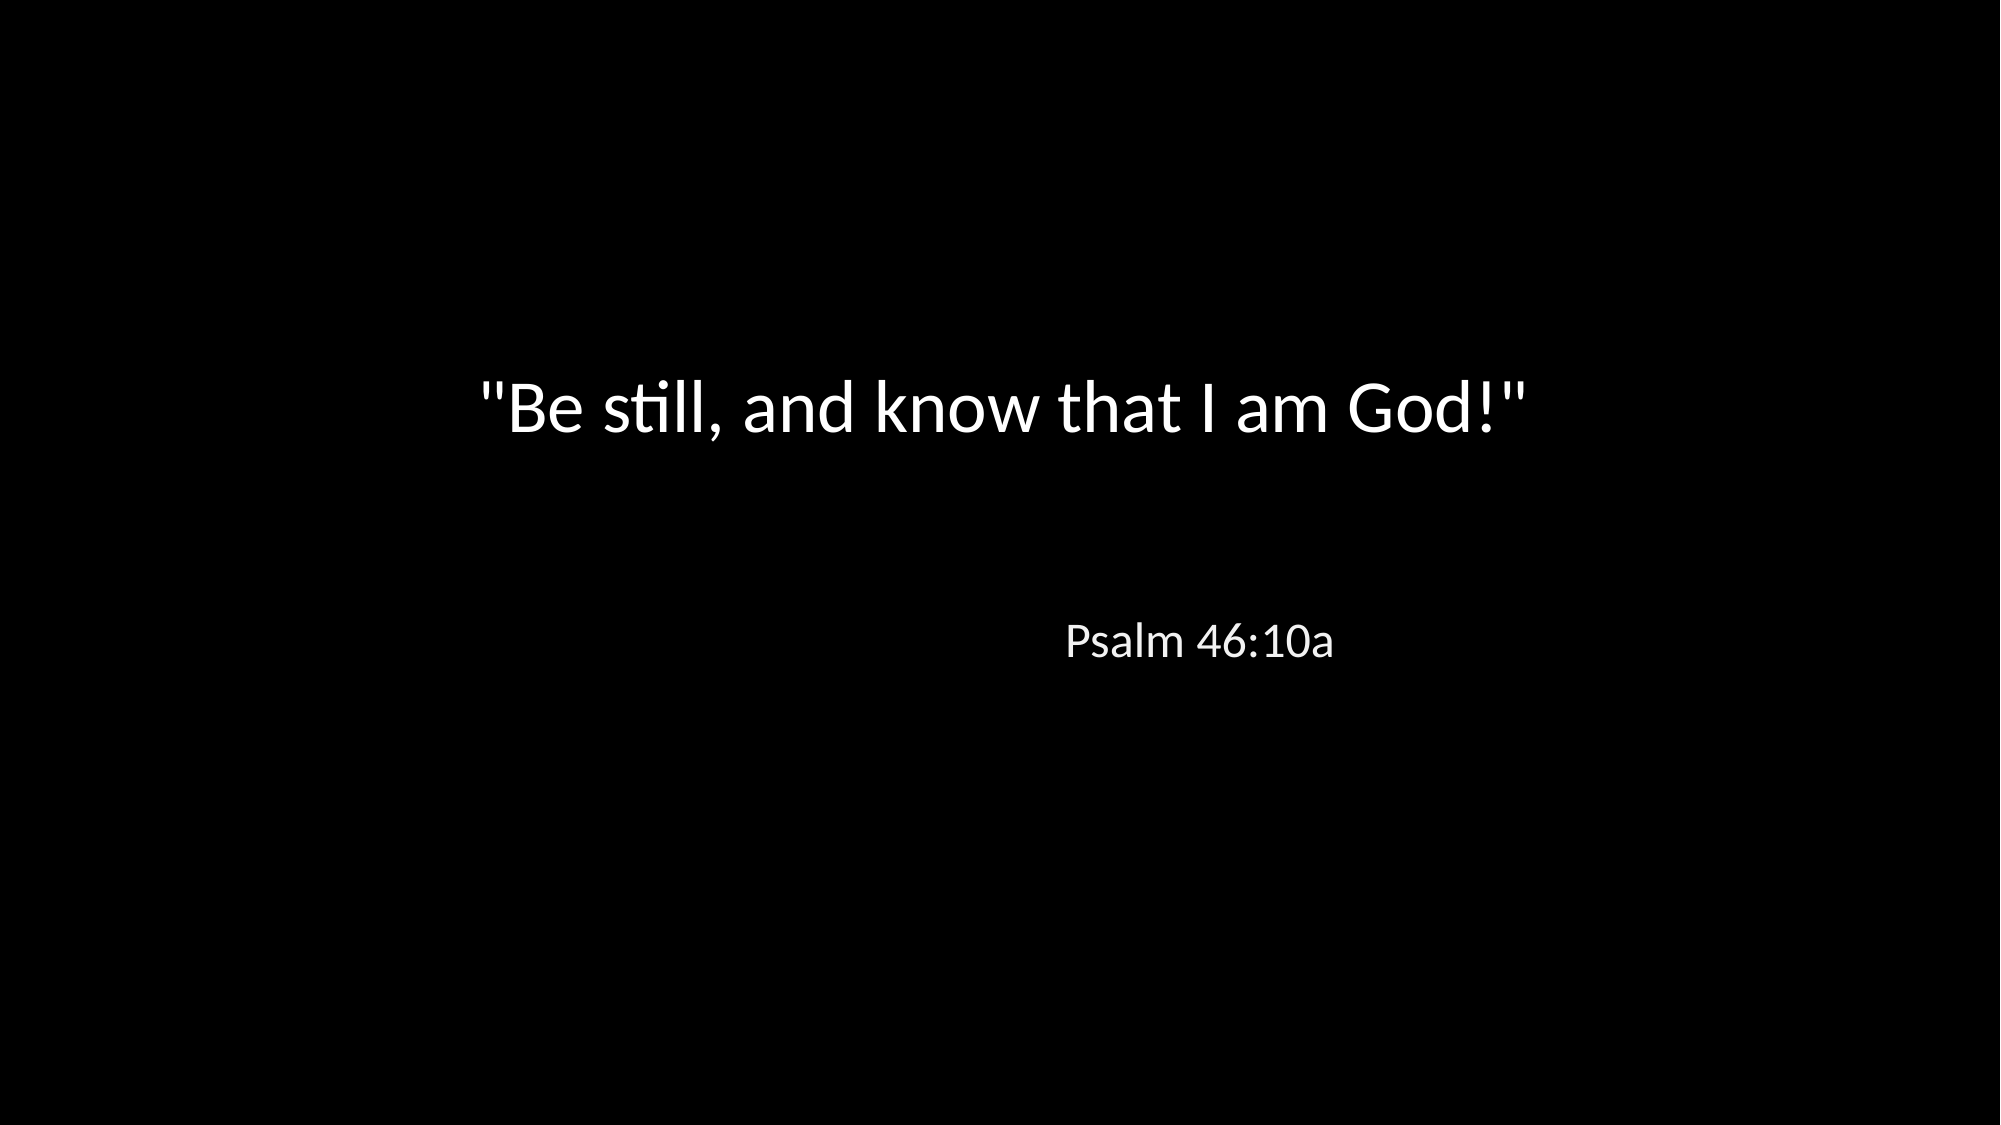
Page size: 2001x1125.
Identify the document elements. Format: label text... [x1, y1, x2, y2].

text_box Psalm 46:10a [924, 599, 1475, 675]
text_box "Be still, and know that I am God!" [462, 349, 1638, 455]
